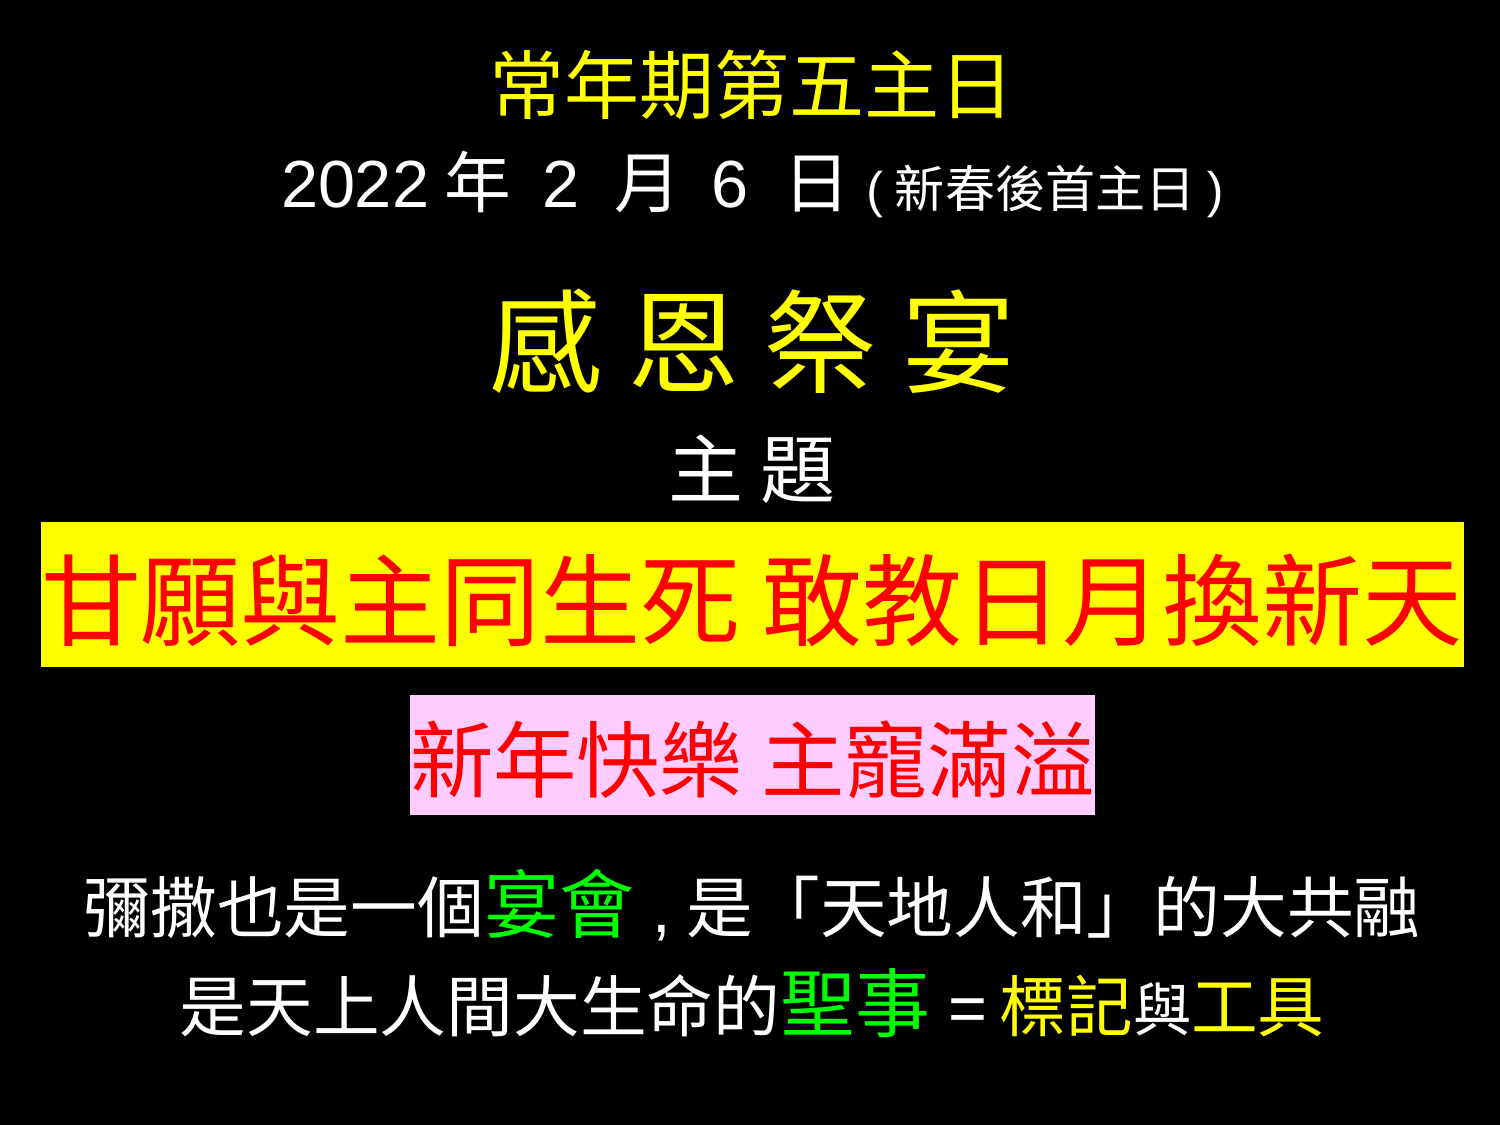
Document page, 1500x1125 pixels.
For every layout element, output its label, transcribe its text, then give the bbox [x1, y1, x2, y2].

list 常年期第五主日 2022年 2 月 6 日(新春後首主日) 感 恩 祭 宴 主 題 甘願與主同生死 敢教日月換新天 新年快樂 主寵滿溢 彌撒也是一個宴會,是「天地人和」的大共融 是天上人間大生命的聖事= 標記與工具 [2, 30, 1500, 1118]
